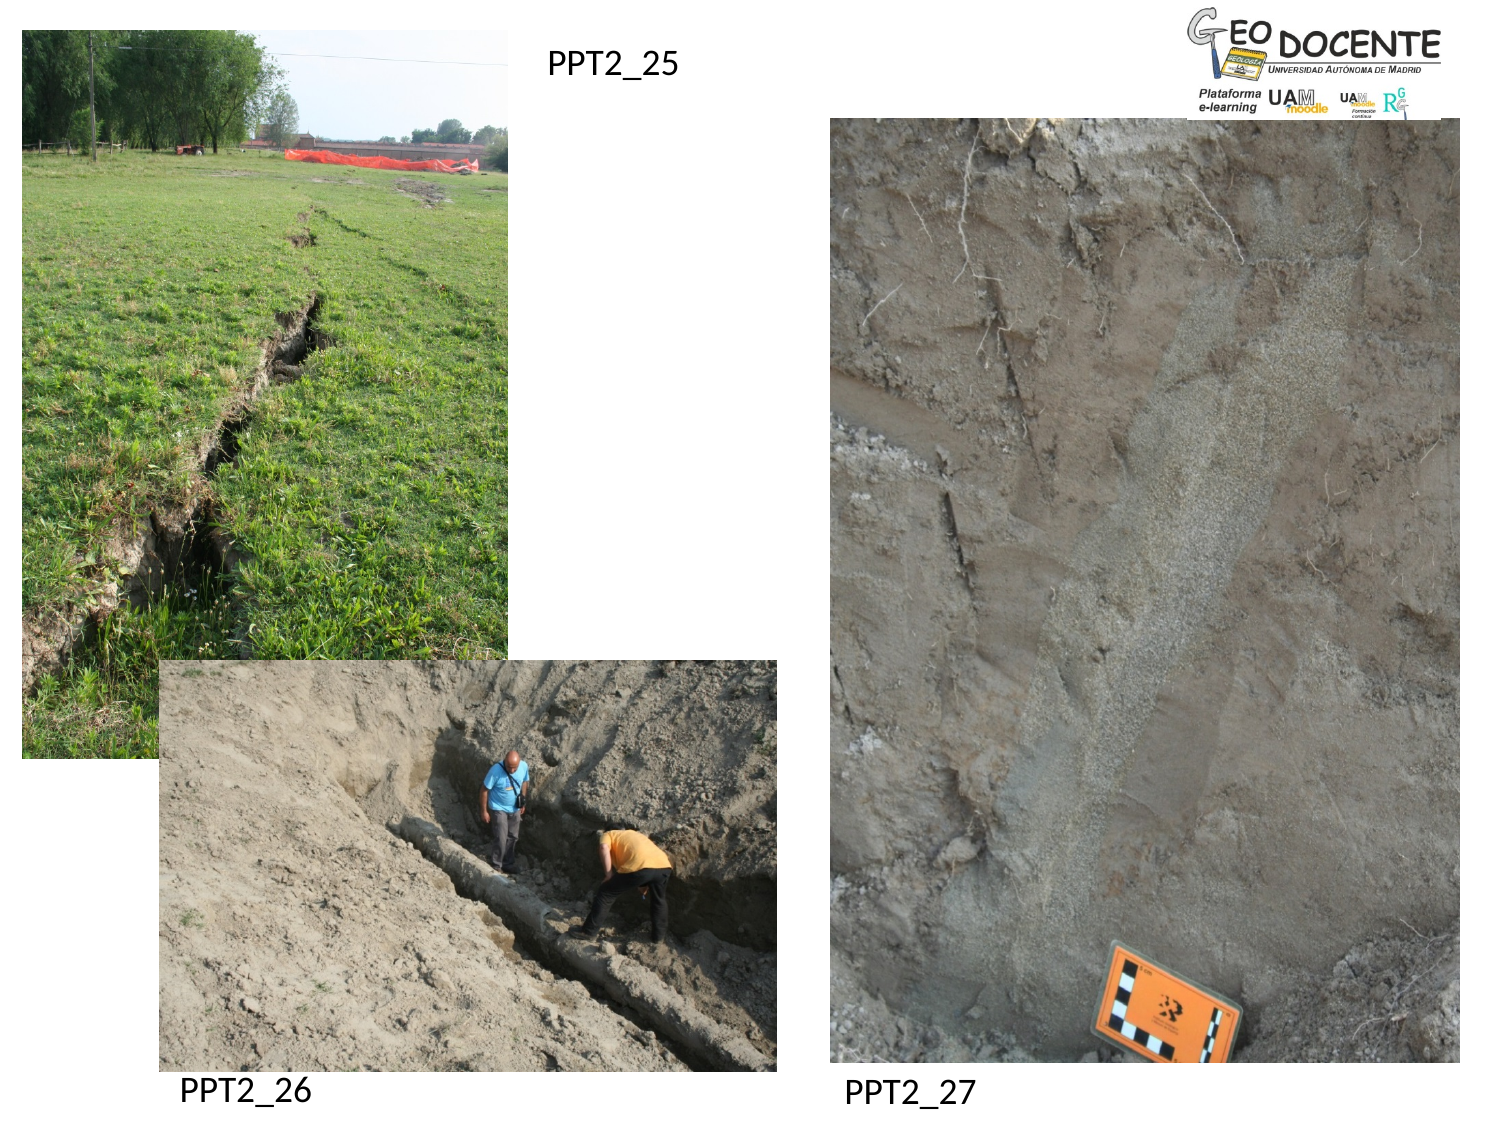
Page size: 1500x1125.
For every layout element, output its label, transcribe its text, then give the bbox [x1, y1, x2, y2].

text_box PPT2_26 [164, 1079, 366, 1118]
text_box PPT2_25 [532, 30, 734, 91]
picture [22, 30, 777, 1072]
text_box PPT2_27 [829, 1070, 1031, 1120]
picture [830, 6, 1460, 1063]
